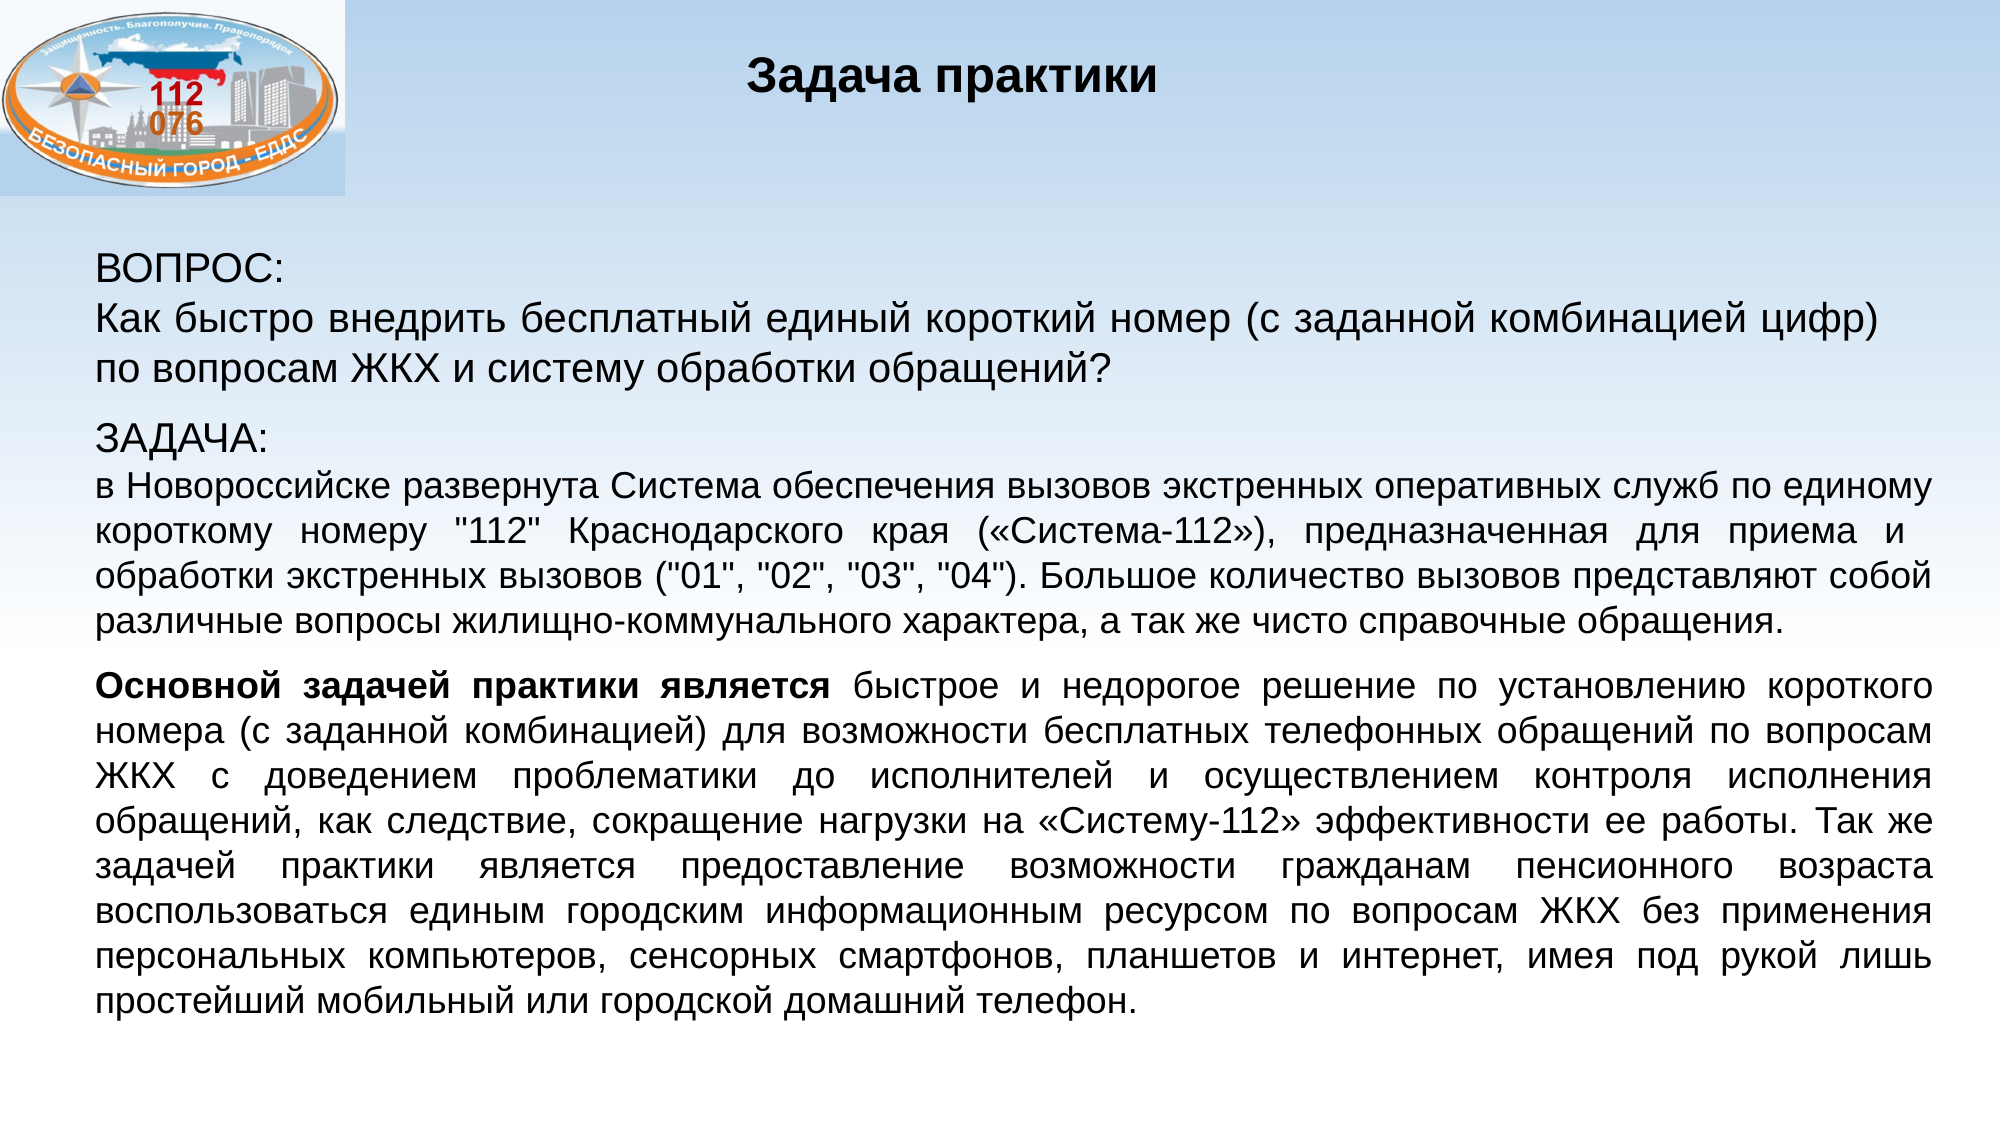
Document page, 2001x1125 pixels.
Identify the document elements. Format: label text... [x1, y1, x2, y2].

picture [0, 0, 346, 196]
text_box Задача практики [731, 35, 1269, 111]
text_box ВОПРОС: Как быстро внедрить бесплатный единый короткий номер (c заданной комбинацией цифр) по вопросам ЖКХ и систему обработки обращений? ЗАДАЧА: в Новороссийске развернута Система обеспечения вызовов экстренных оперативных служб по единому короткому номеру "112" Краснодарского края («Система-112»), предназначенная для приема и обработки экстренных вызовов ("01", "02", "03", "04"). Большое количество вызовов представляют собой различные вопросы жилищно-коммунального характера, а так же чисто справочные обращения. Основной задачей практики является быстрое и недорогое решение по установлению короткого номера (с заданной комбинацией) для возможности бесплатных телефонных обращений по вопросам ЖКХ с доведением проблематики до исполнителей и осуществлением контроля исполнения обращений, как следствие, сокращение нагрузки на «Систему-112» эффективности ее работы. Так же задачей практики является предоставление возможности гражданам пенсионного возраста воспользоваться единым городским информационным ресурсом по вопросам ЖКХ без применения персональных компьютеров, сенсорных смартфонов, планшетов и интернет, имея под рукой лишь простейший мобильный или городской домашний телефон. [80, 233, 1949, 1028]
